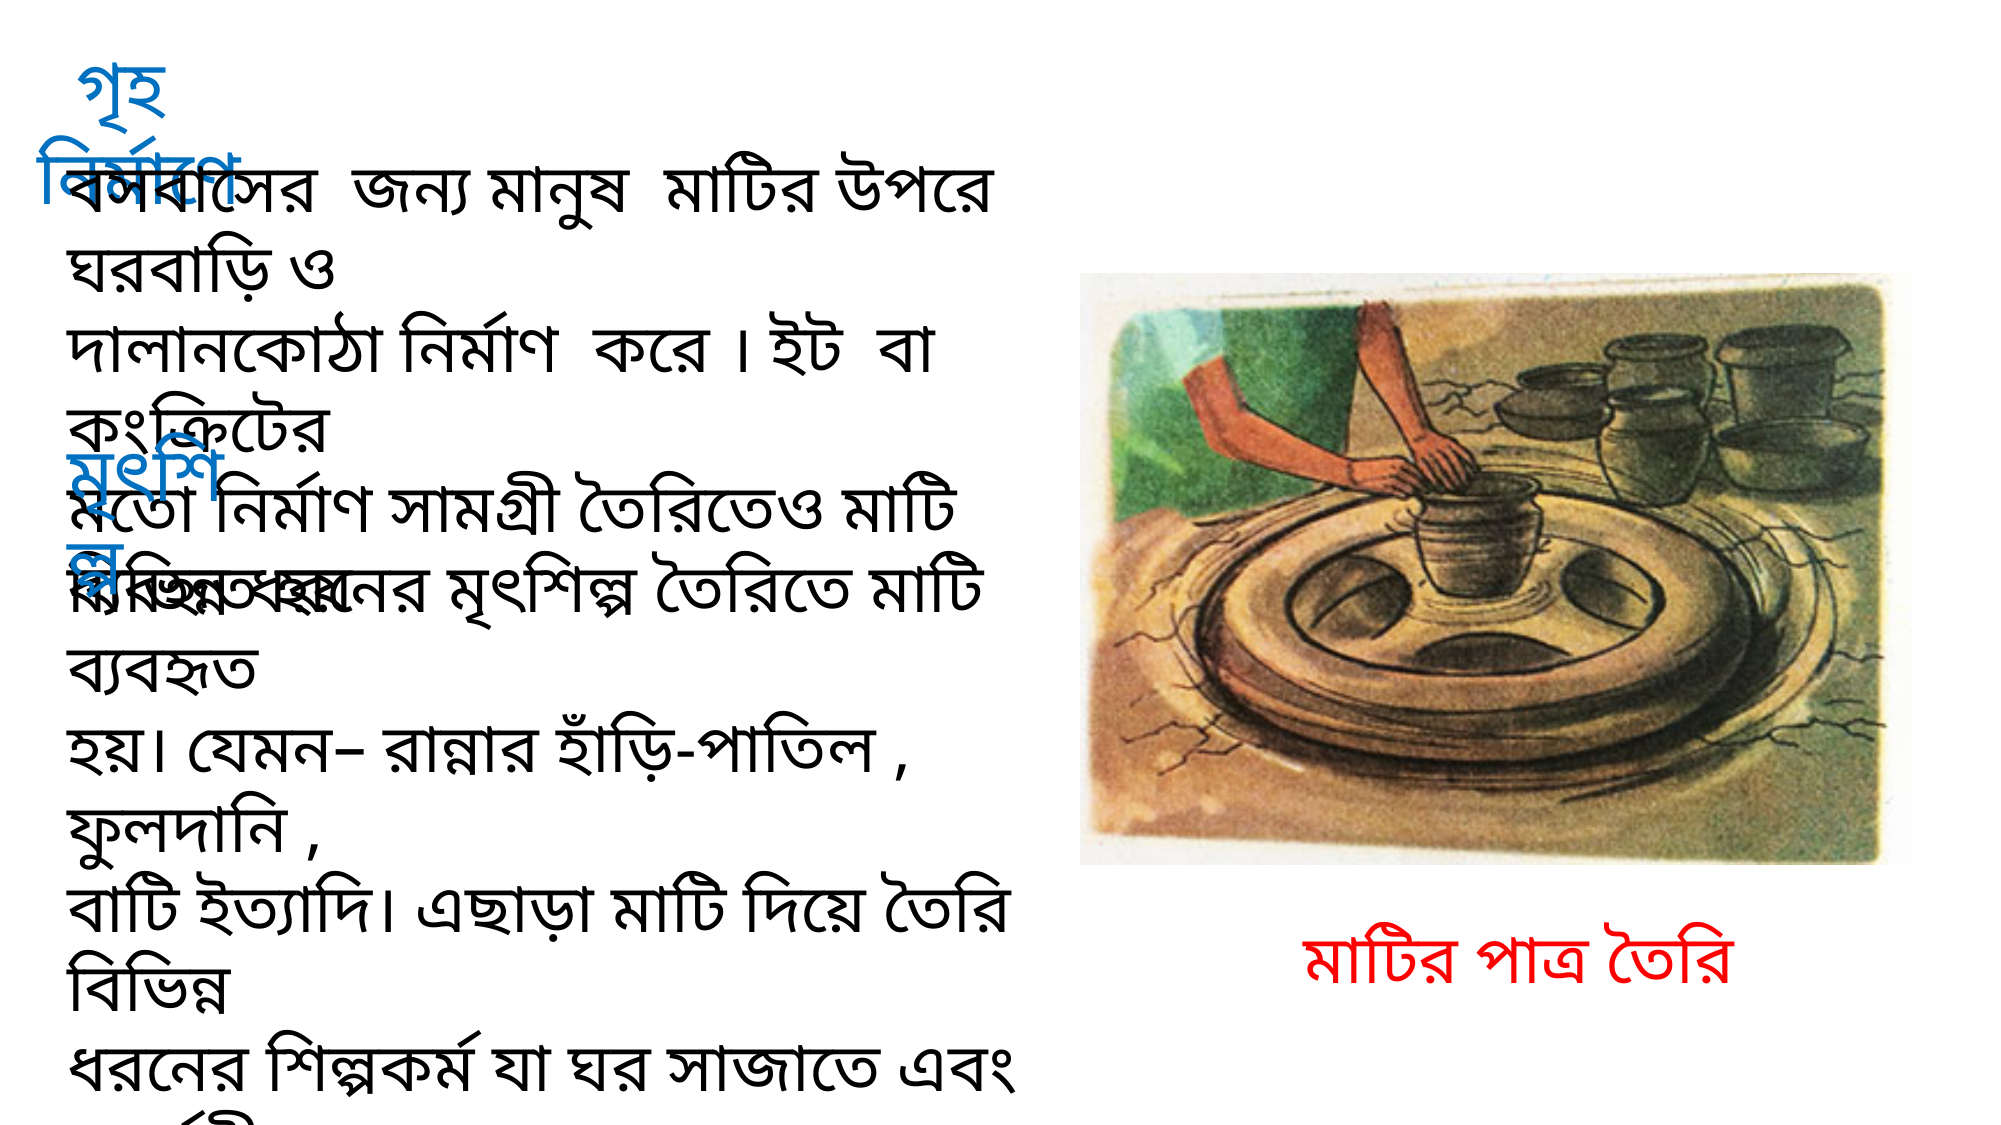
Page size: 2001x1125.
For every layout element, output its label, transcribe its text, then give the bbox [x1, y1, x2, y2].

text_box গৃহ নির্মাণে [22, 32, 377, 228]
text_box বিভিন্ন ধরনের মৃৎশিল্প তৈরিতে মাটি ব্যবহৃত হয়। যেমন– রান্নার হাঁড়ি-পাতিল , ফুলদানি , বাটি ইত্যাদি। এছাড়া মাটি দিয়ে তৈরি বিভিন্ন ধরনের শিল্পকর্ম যা ঘর সাজাতে এবং প্রদর্শনীতে ব্যবহৃত হয়। [52, 538, 1050, 1125]
text_box মাটির পাত্র তৈরি [1284, 909, 1754, 1084]
text_box মৃৎশিল্প [52, 419, 263, 614]
text_box বসবাসের জন্য মানুষ মাটির উপরে ঘরবাড়ি ও দালানকোঠা নির্মাণ করে । ইট বা কংক্রিটের মতো নির্মাণ সামগ্রী তৈরিতেও মাটি ব্যবহৃত হয় [52, 138, 1050, 538]
picture [1079, 273, 1912, 865]
